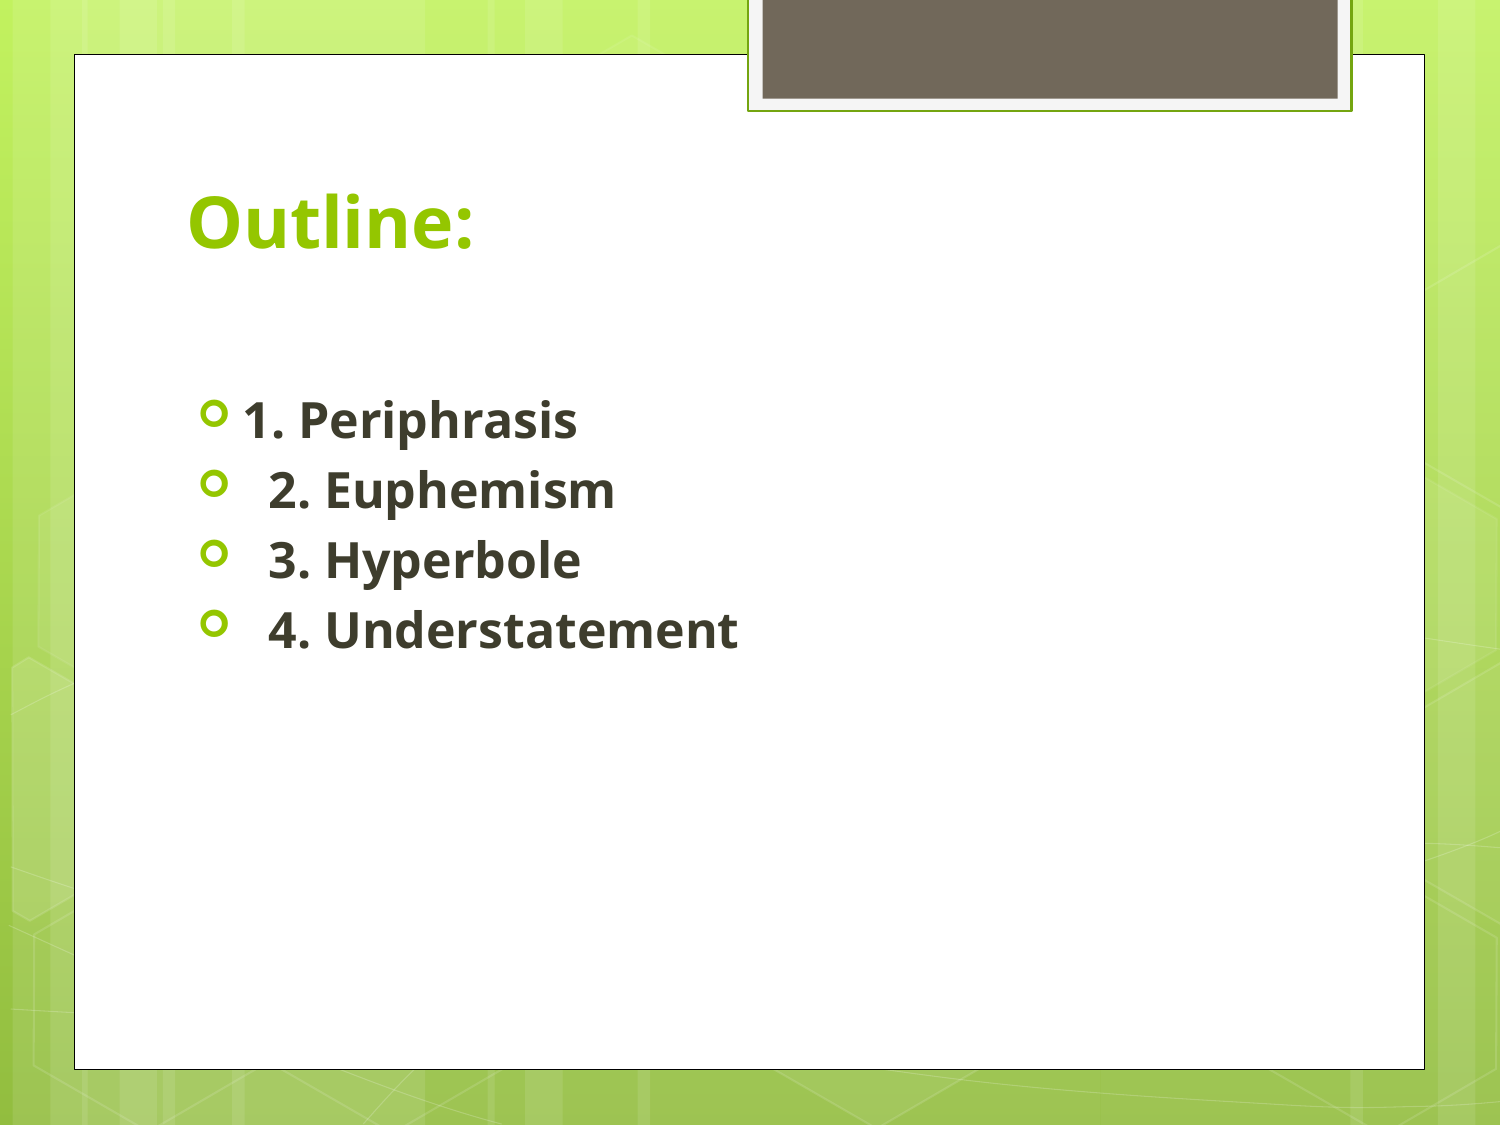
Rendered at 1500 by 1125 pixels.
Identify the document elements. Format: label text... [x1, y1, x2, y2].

title Outline: [171, 168, 1324, 357]
list 1. Periphrasis 2. Euphemism 3. Hyperbole 4. Understatement [171, 381, 1283, 957]
